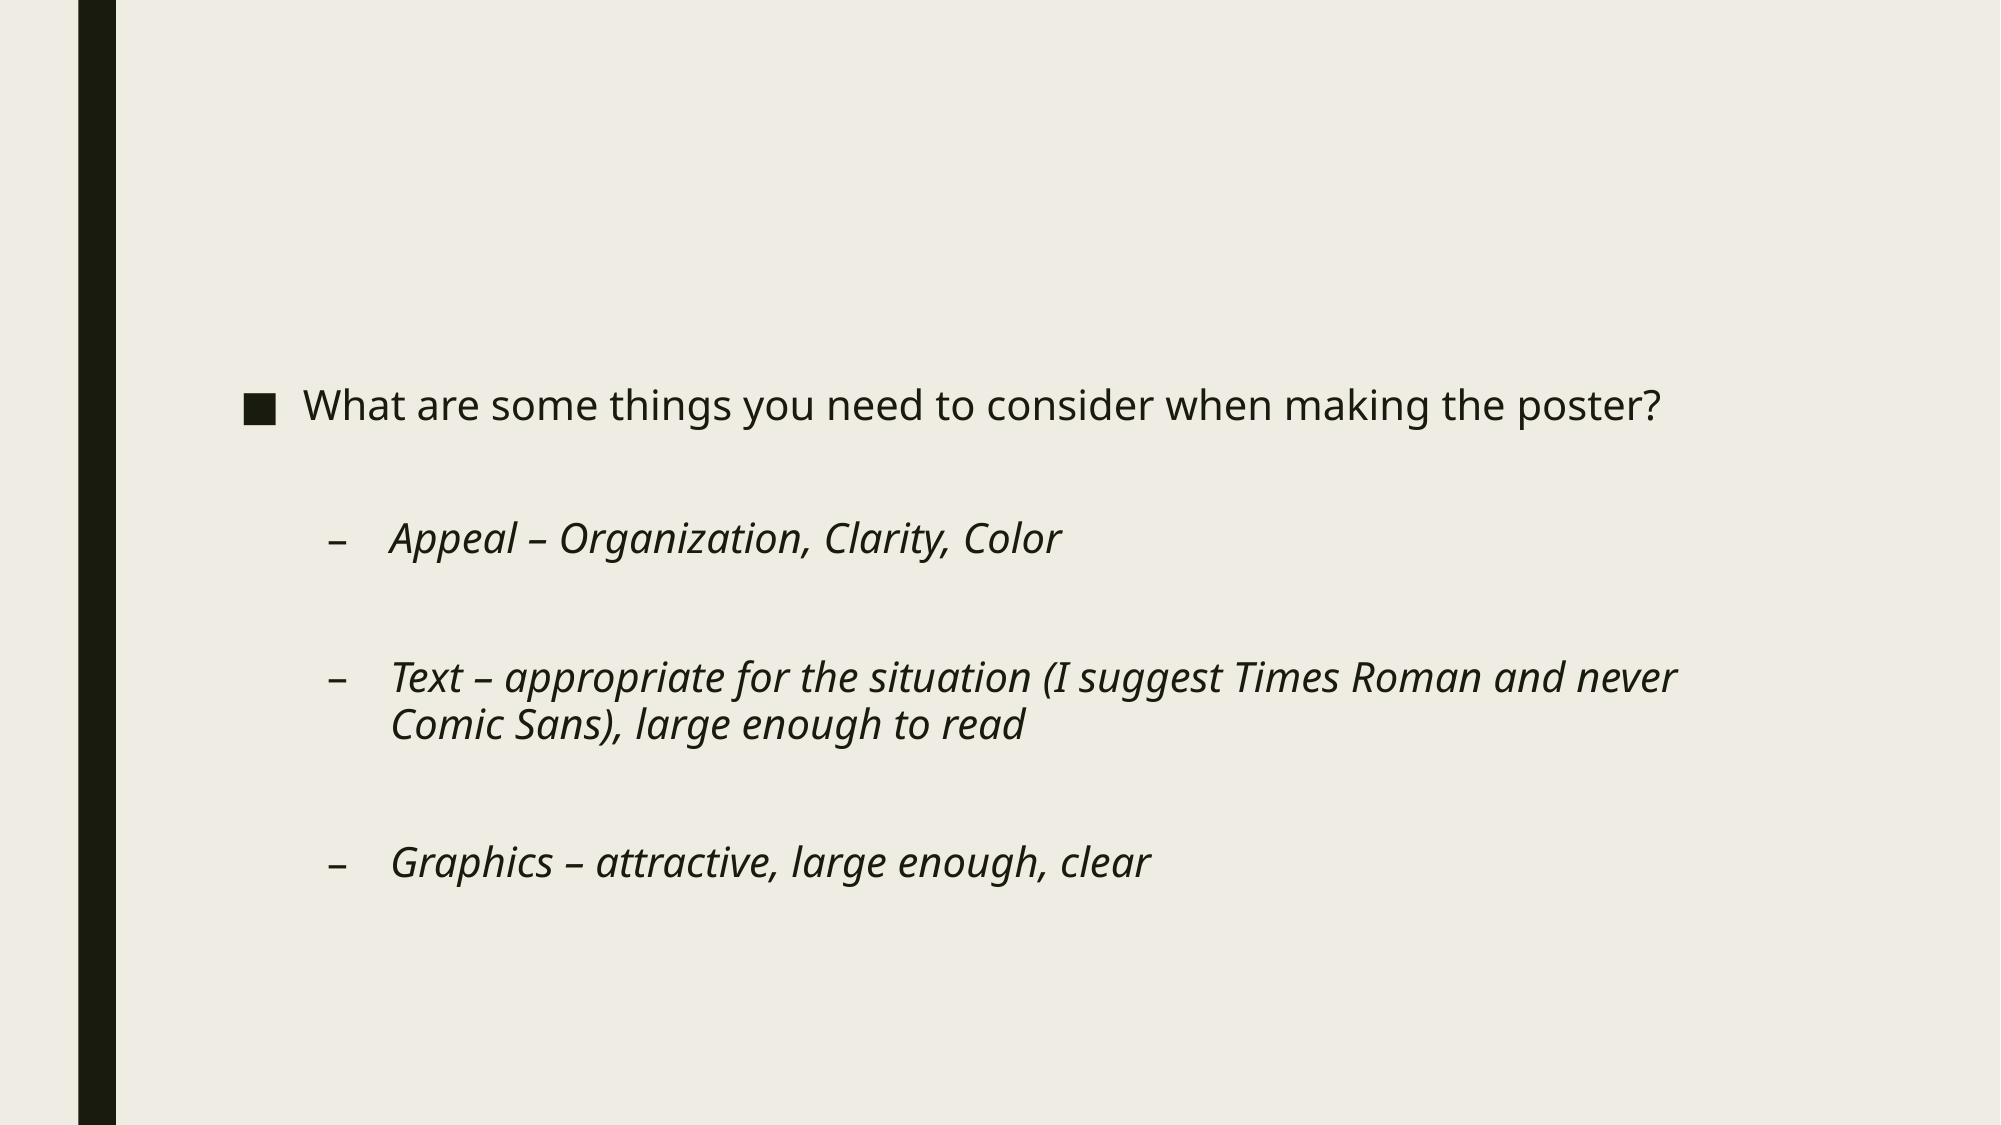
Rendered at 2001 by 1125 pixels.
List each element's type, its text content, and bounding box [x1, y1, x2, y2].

list What are some things you need to consider when making the poster? Appeal – Organization, Clarity, Color Text – appropriate for the situation (I suggest Times Roman and never Comic Sans), large enough to read Graphics – attractive, large enough, clear [225, 375, 1800, 963]
